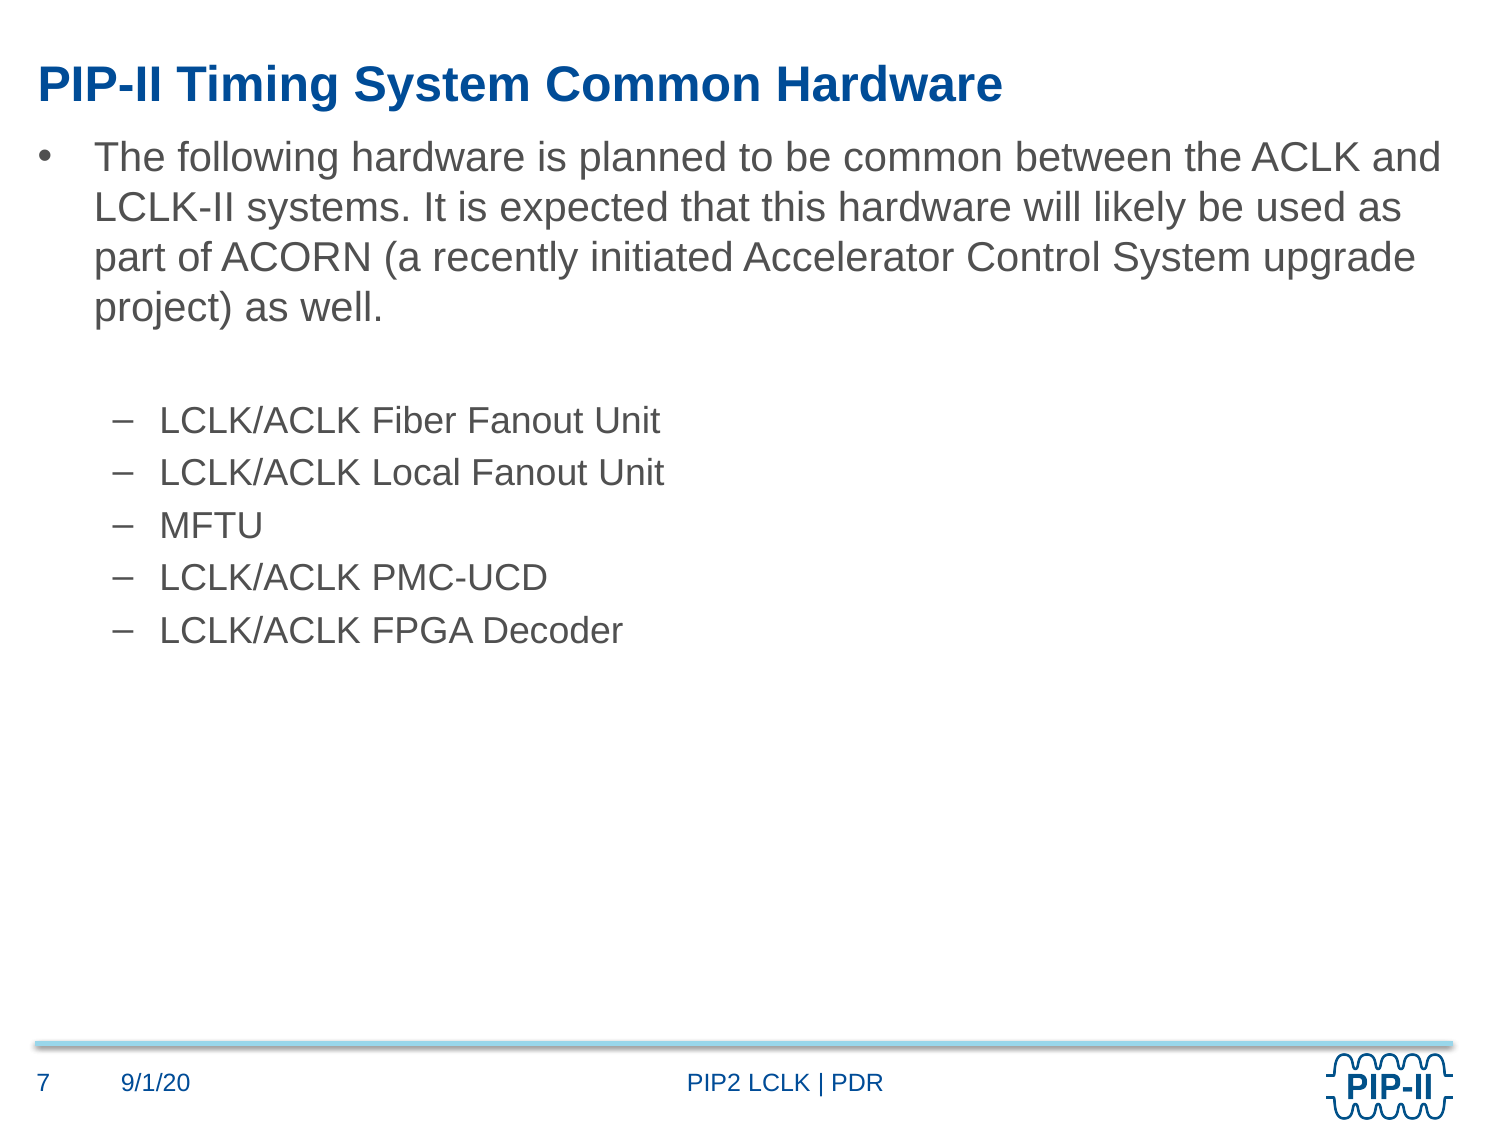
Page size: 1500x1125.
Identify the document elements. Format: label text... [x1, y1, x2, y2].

slide_number 7 [36, 1066, 105, 1106]
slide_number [120, 1066, 276, 1107]
picture [1326, 1053, 1453, 1120]
footer PIP2 LCLK | PDR [293, 1066, 1279, 1107]
list The following hardware is planned to be common between the ACLK and LCLK-II systems. It is expected that this hardware will likely be used as part of ACORN (a recently initiated Accelerator Control System upgrade project) as well. LCLK/ACLK Fiber Fanout Unit LCLK/ACLK Local Fanout Unit MFTU LCLK/ACLK PMC-UCD LCLK/ACLK FPGA Decoder [37, 129, 1461, 922]
title PIP-II Timing System Common Hardware [37, 41, 1463, 112]
